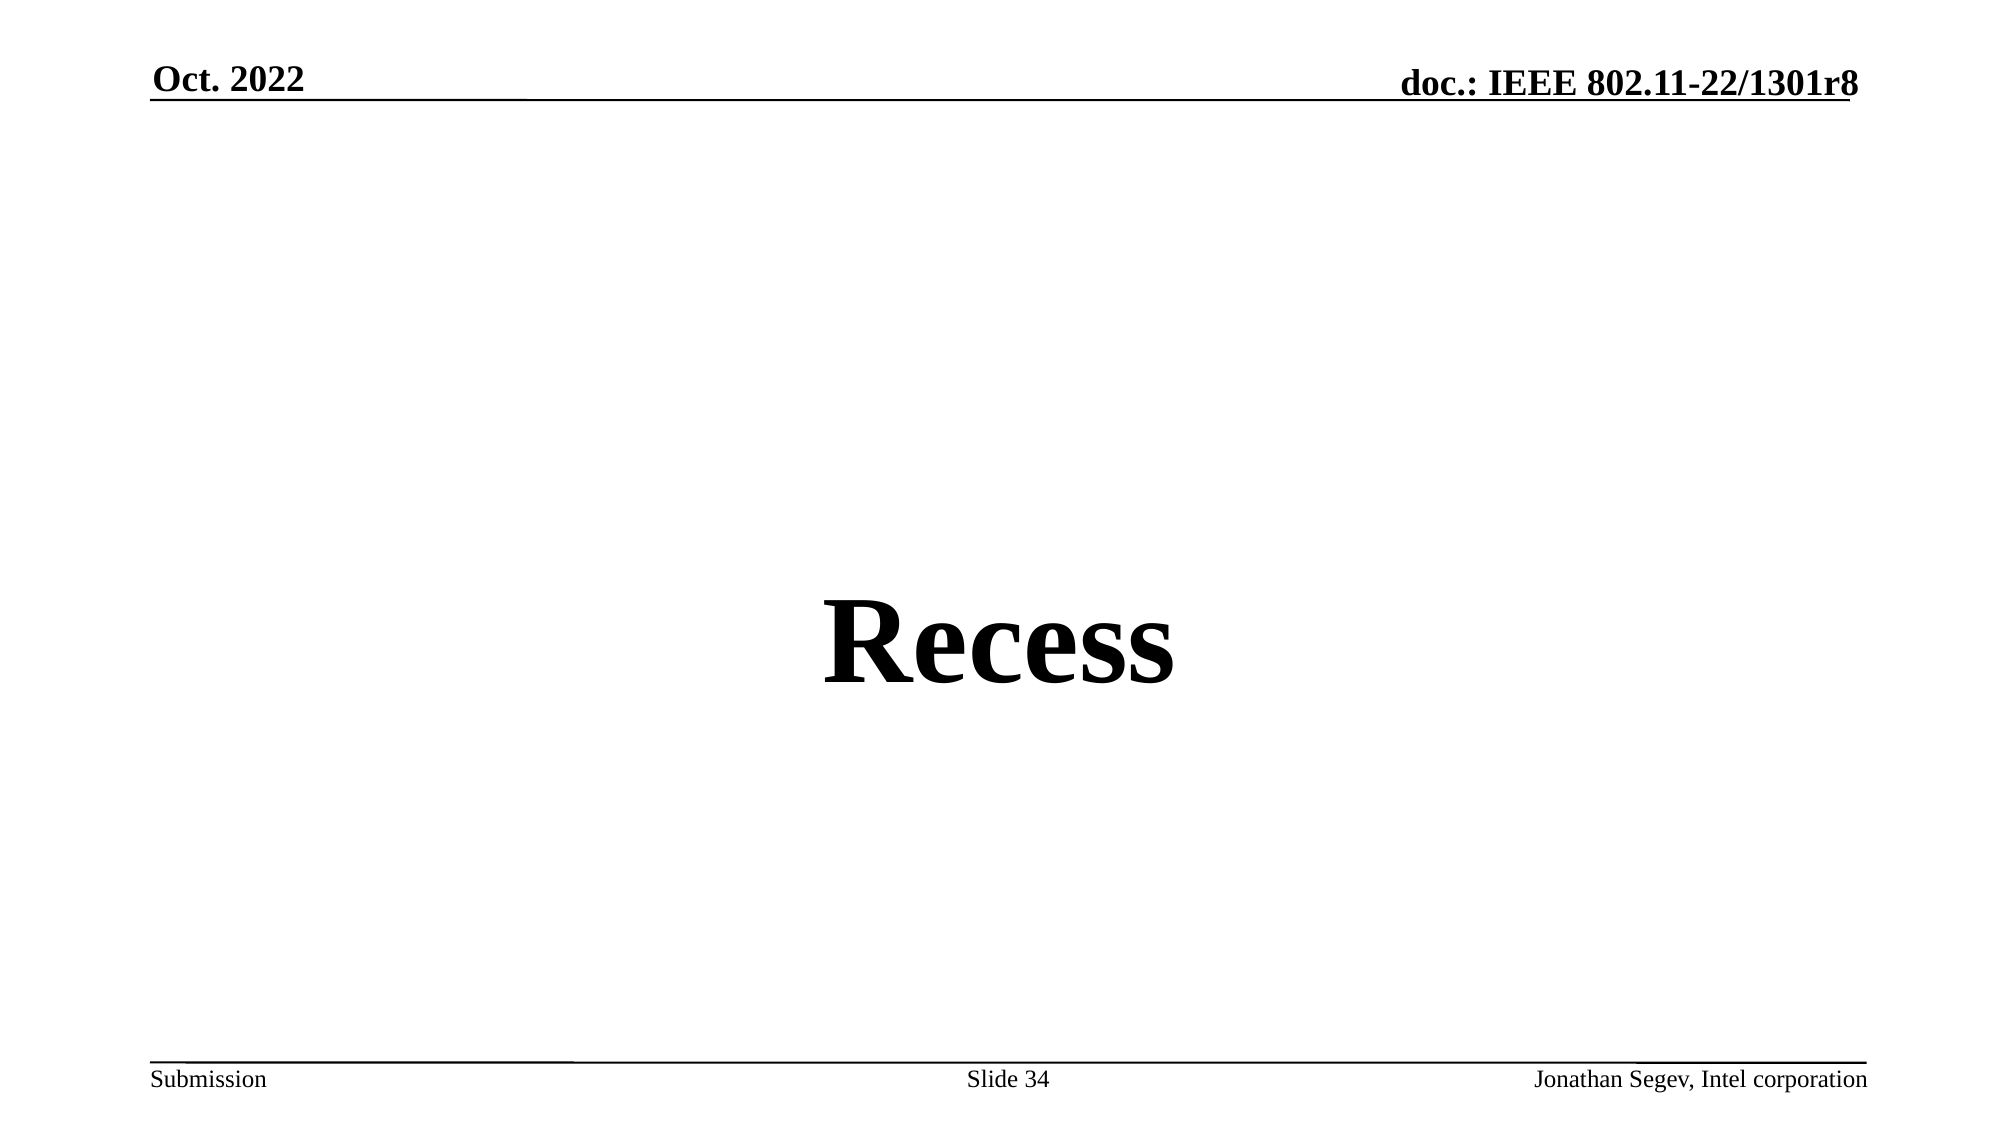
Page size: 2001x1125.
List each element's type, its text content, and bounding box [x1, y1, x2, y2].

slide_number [152, 54, 563, 100]
list Recess [149, 324, 1850, 1000]
slide_number Slide 34 [950, 1061, 1067, 1123]
footer Jonathan Segev, Intel corporation [1171, 1061, 1869, 1093]
